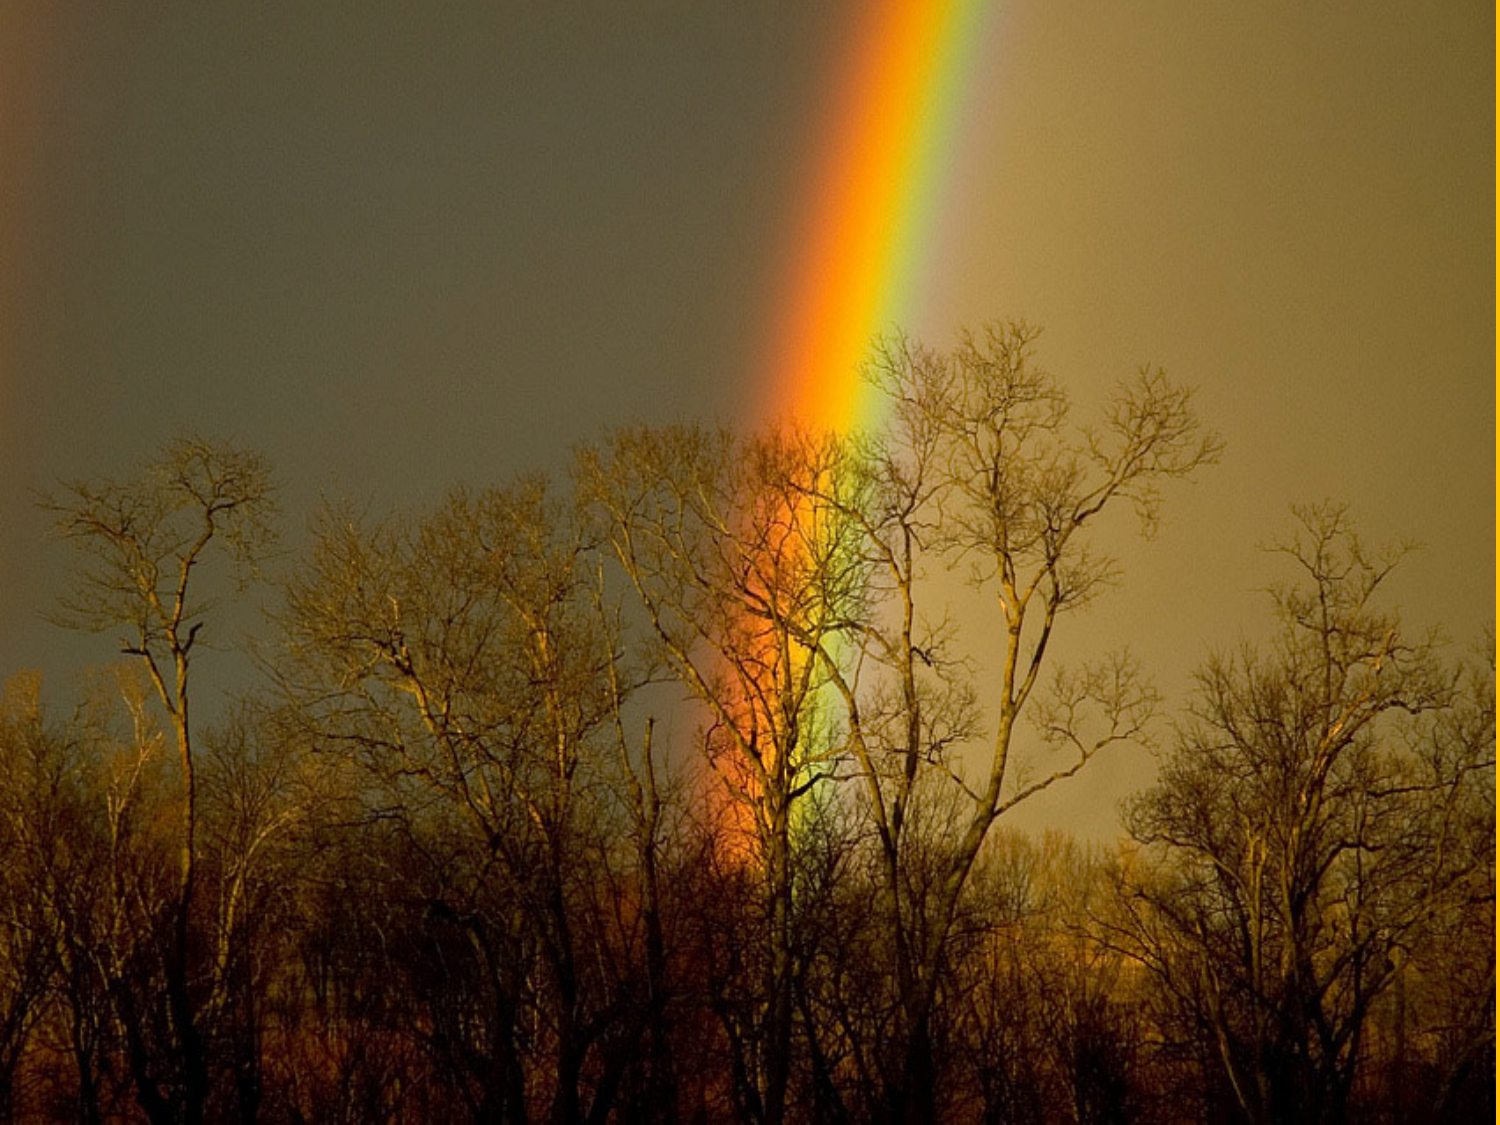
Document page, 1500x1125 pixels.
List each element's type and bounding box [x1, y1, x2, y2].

list [0, 0, 1497, 1125]
